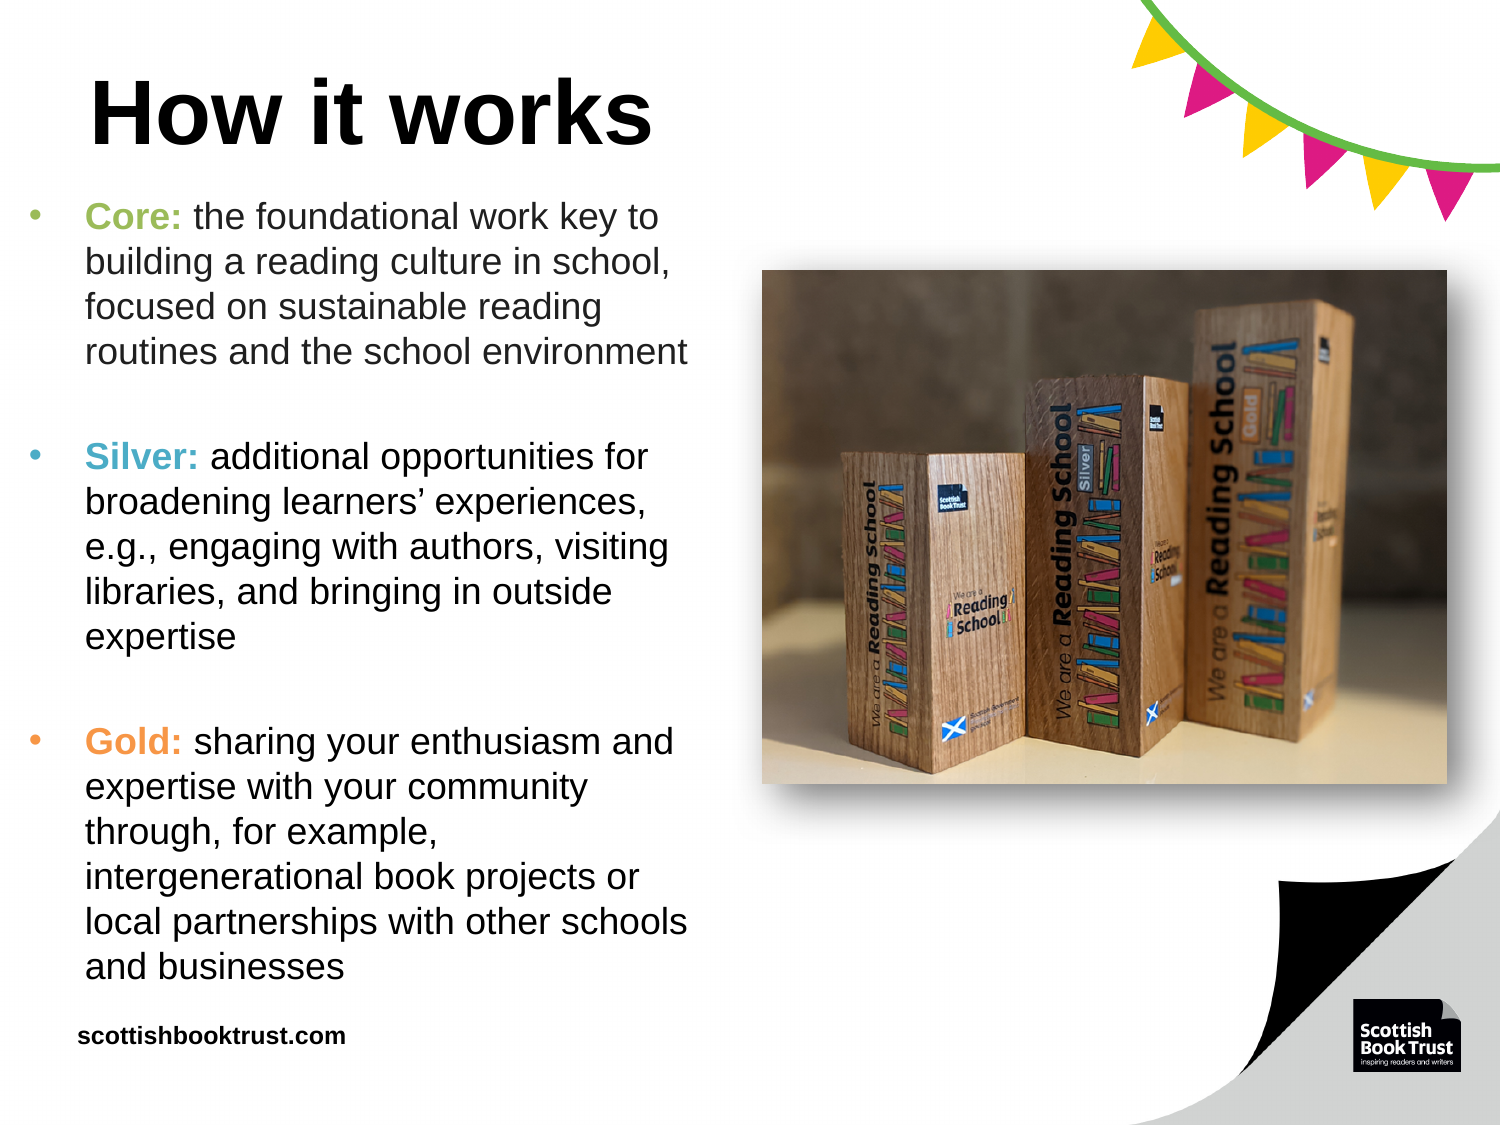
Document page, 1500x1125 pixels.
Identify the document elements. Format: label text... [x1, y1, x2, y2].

list Core: the foundational work key to building a reading culture in school, focused on sustainable reading routines and the school environment Silver: additional opportunities for broadening learners’ experiences, e.g., engaging with authors, visiting libraries, and bringing in outside expertise Gold: sharing your enthusiasm and expertise with your community through, for example, intergenerational book projects or local partnerships with other schools and businesses [14, 184, 734, 985]
picture [0, 0, 1500, 1125]
text_box scottishbooktrust.com [62, 1012, 513, 1058]
title How it works [75, 45, 1425, 233]
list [762, 270, 1448, 784]
